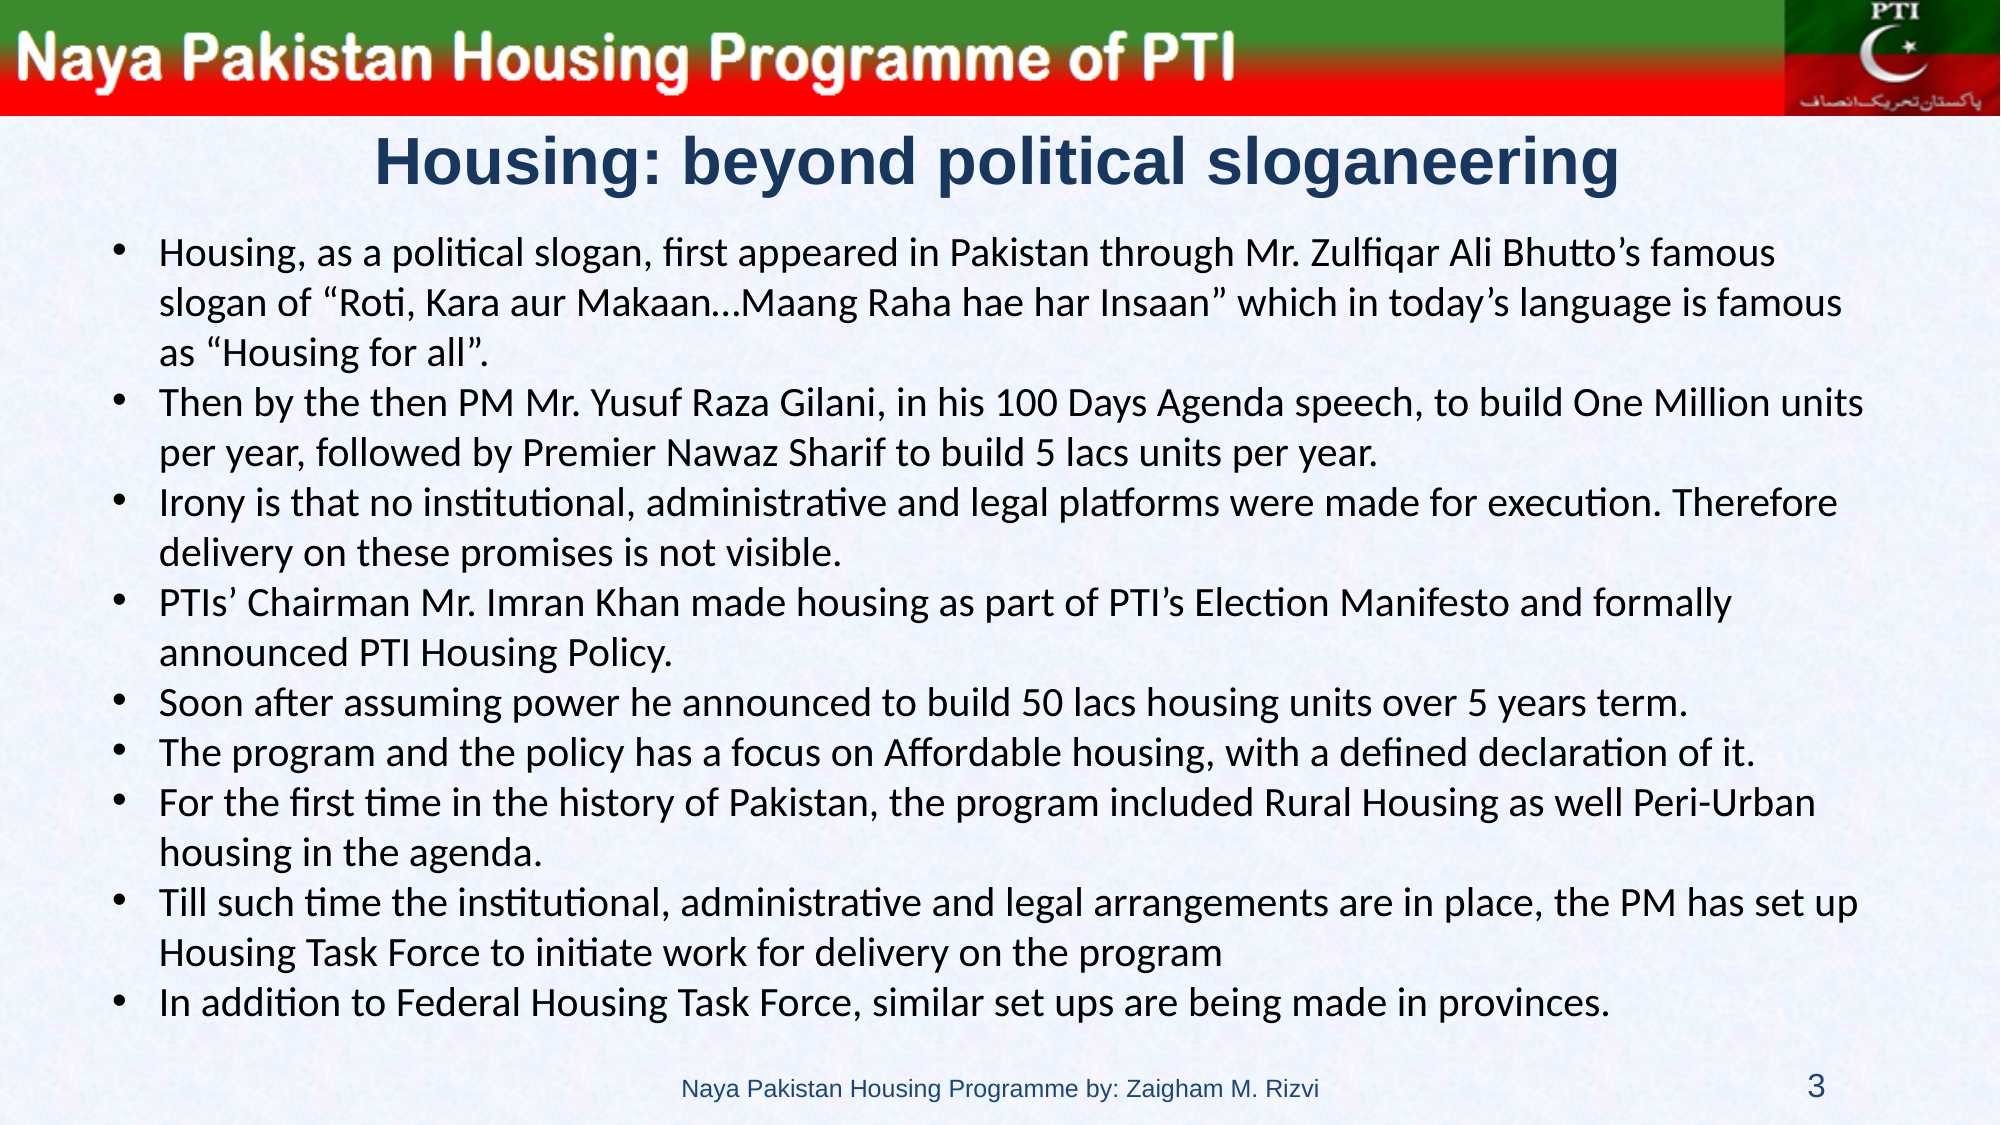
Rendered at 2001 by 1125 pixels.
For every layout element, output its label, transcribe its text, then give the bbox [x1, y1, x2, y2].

text_box Housing, as a political slogan, first appeared in Pakistan through Mr. Zulfiqar Ali Bhutto’s famous slogan of “Roti, Kara aur Makaan…Maang Raha hae har Insaan” which in today’s language is famous as “Housing for all”. Then by the then PM Mr. Yusuf Raza Gilani, in his 100 Days Agenda speech, to build One Million units per year, followed by Premier Nawaz Sharif to build 5 lacs units per year. Irony is that no institutional, administrative and legal platforms were made for execution. Therefore delivery on these promises is not visible. PTIs’ Chairman Mr. Imran Khan made housing as part of PTI’s Election Manifesto and formally announced PTI Housing Policy. Soon after assuming power he announced to build 50 lacs housing units over 5 years term. The program and the policy has a focus on Affordable housing, with a defined declaration of it. For the first time in the history of Pakistan, the program included Rural Housing as well Peri-Urban housing in the agenda. Till such time the institutional, administrative and legal arrangements are in place, the PM has set up Housing Task Force to initiate work for delivery on the program In addition to Federal Housing Task Force, similar set ups are being made in provinces. [97, 217, 1900, 1033]
title Housing: beyond political sloganeering [103, 132, 1895, 198]
slide_number 3 [1733, 1043, 1900, 1104]
footer Naya Pakistan Housing Programme by: Zaigham M. Rizvi [589, 1042, 1413, 1103]
picture [0, 0, 2000, 116]
